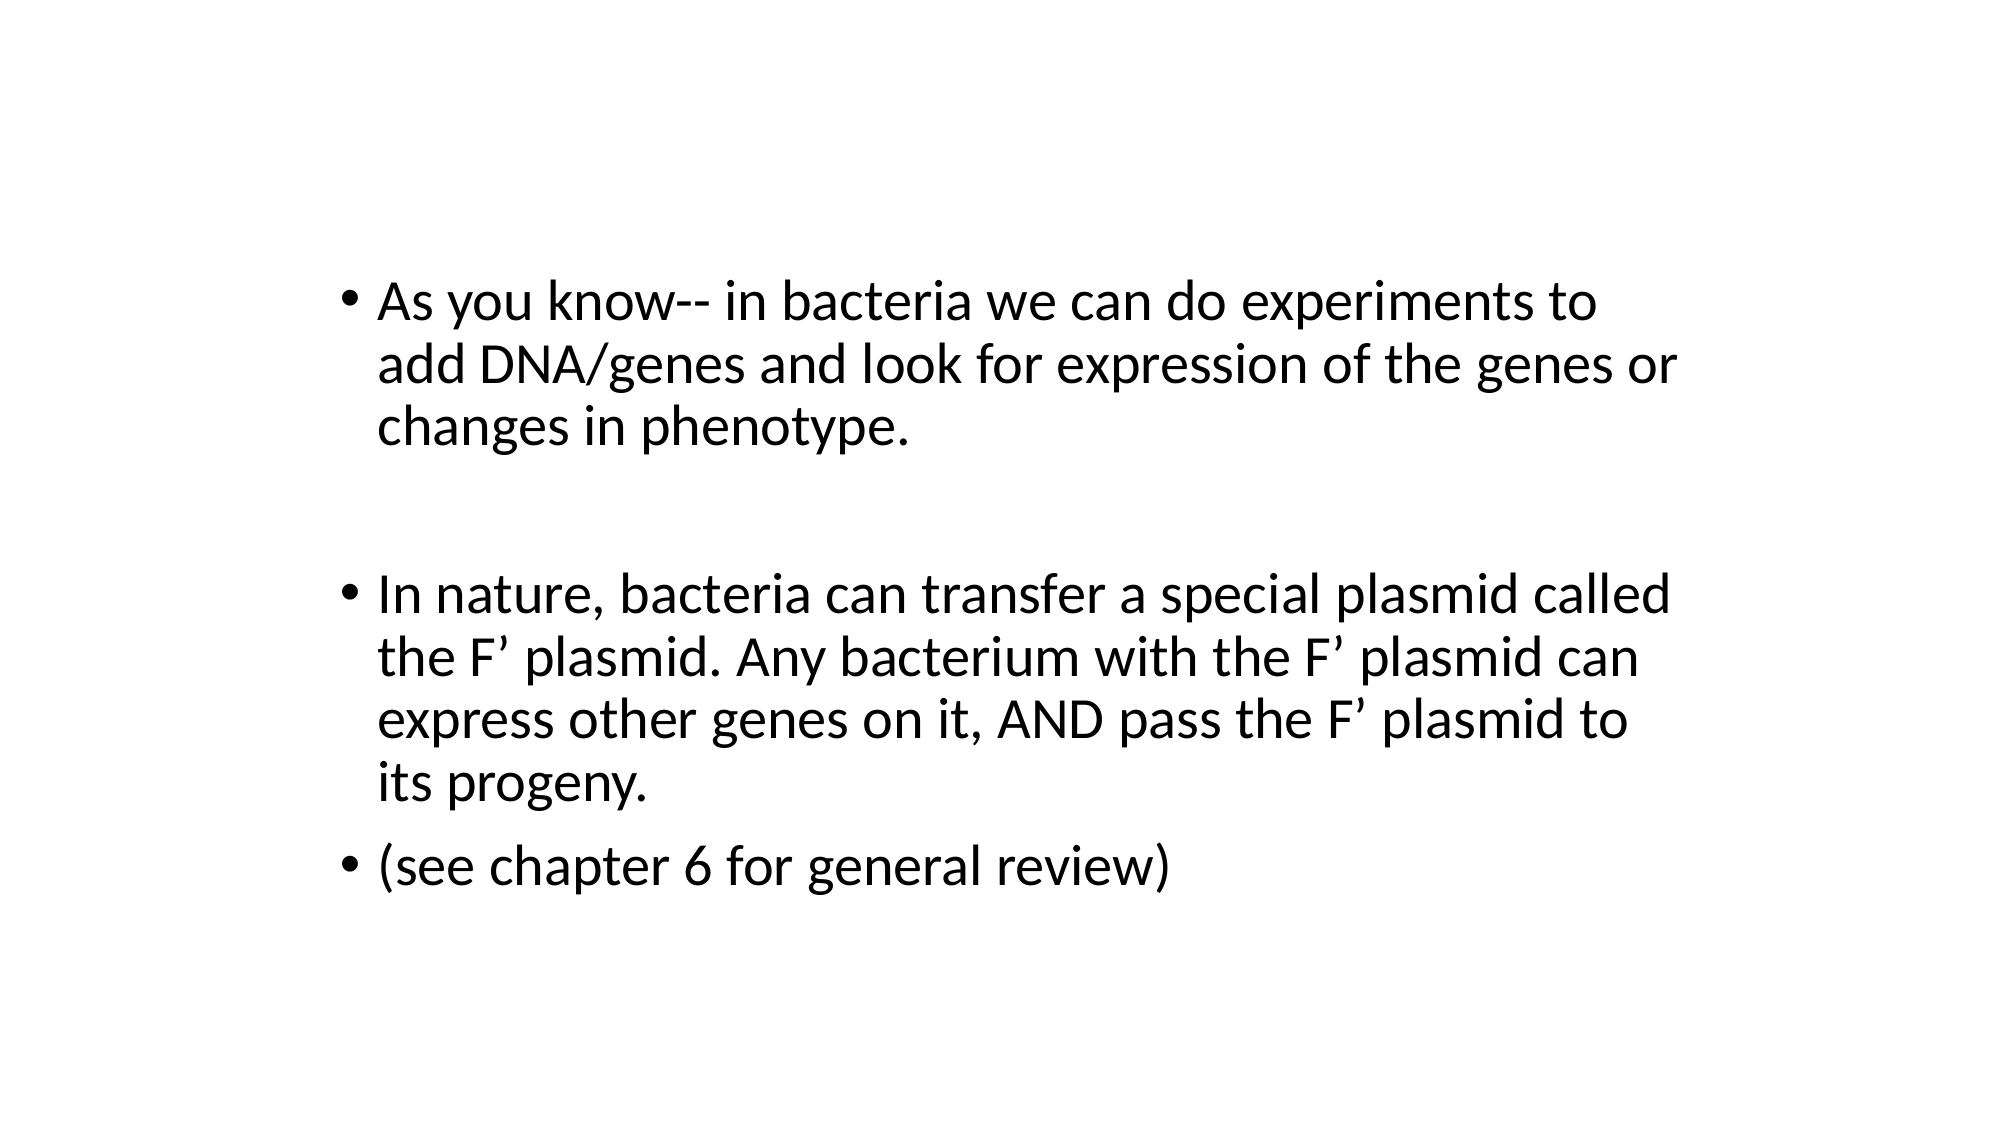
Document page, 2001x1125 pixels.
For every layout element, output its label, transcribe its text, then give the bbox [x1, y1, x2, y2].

list As you know-- in bacteria we can do experiments to add DNA/genes and look for expression of the genes or changes in phenotype. In nature, bacteria can transfer a special plasmid called the F’ plasmid. Any bacterium with the F’ plasmid can express other genes on it, AND pass the F’ plasmid to its progeny. (see chapter 6 for general review) [324, 262, 1698, 1125]
